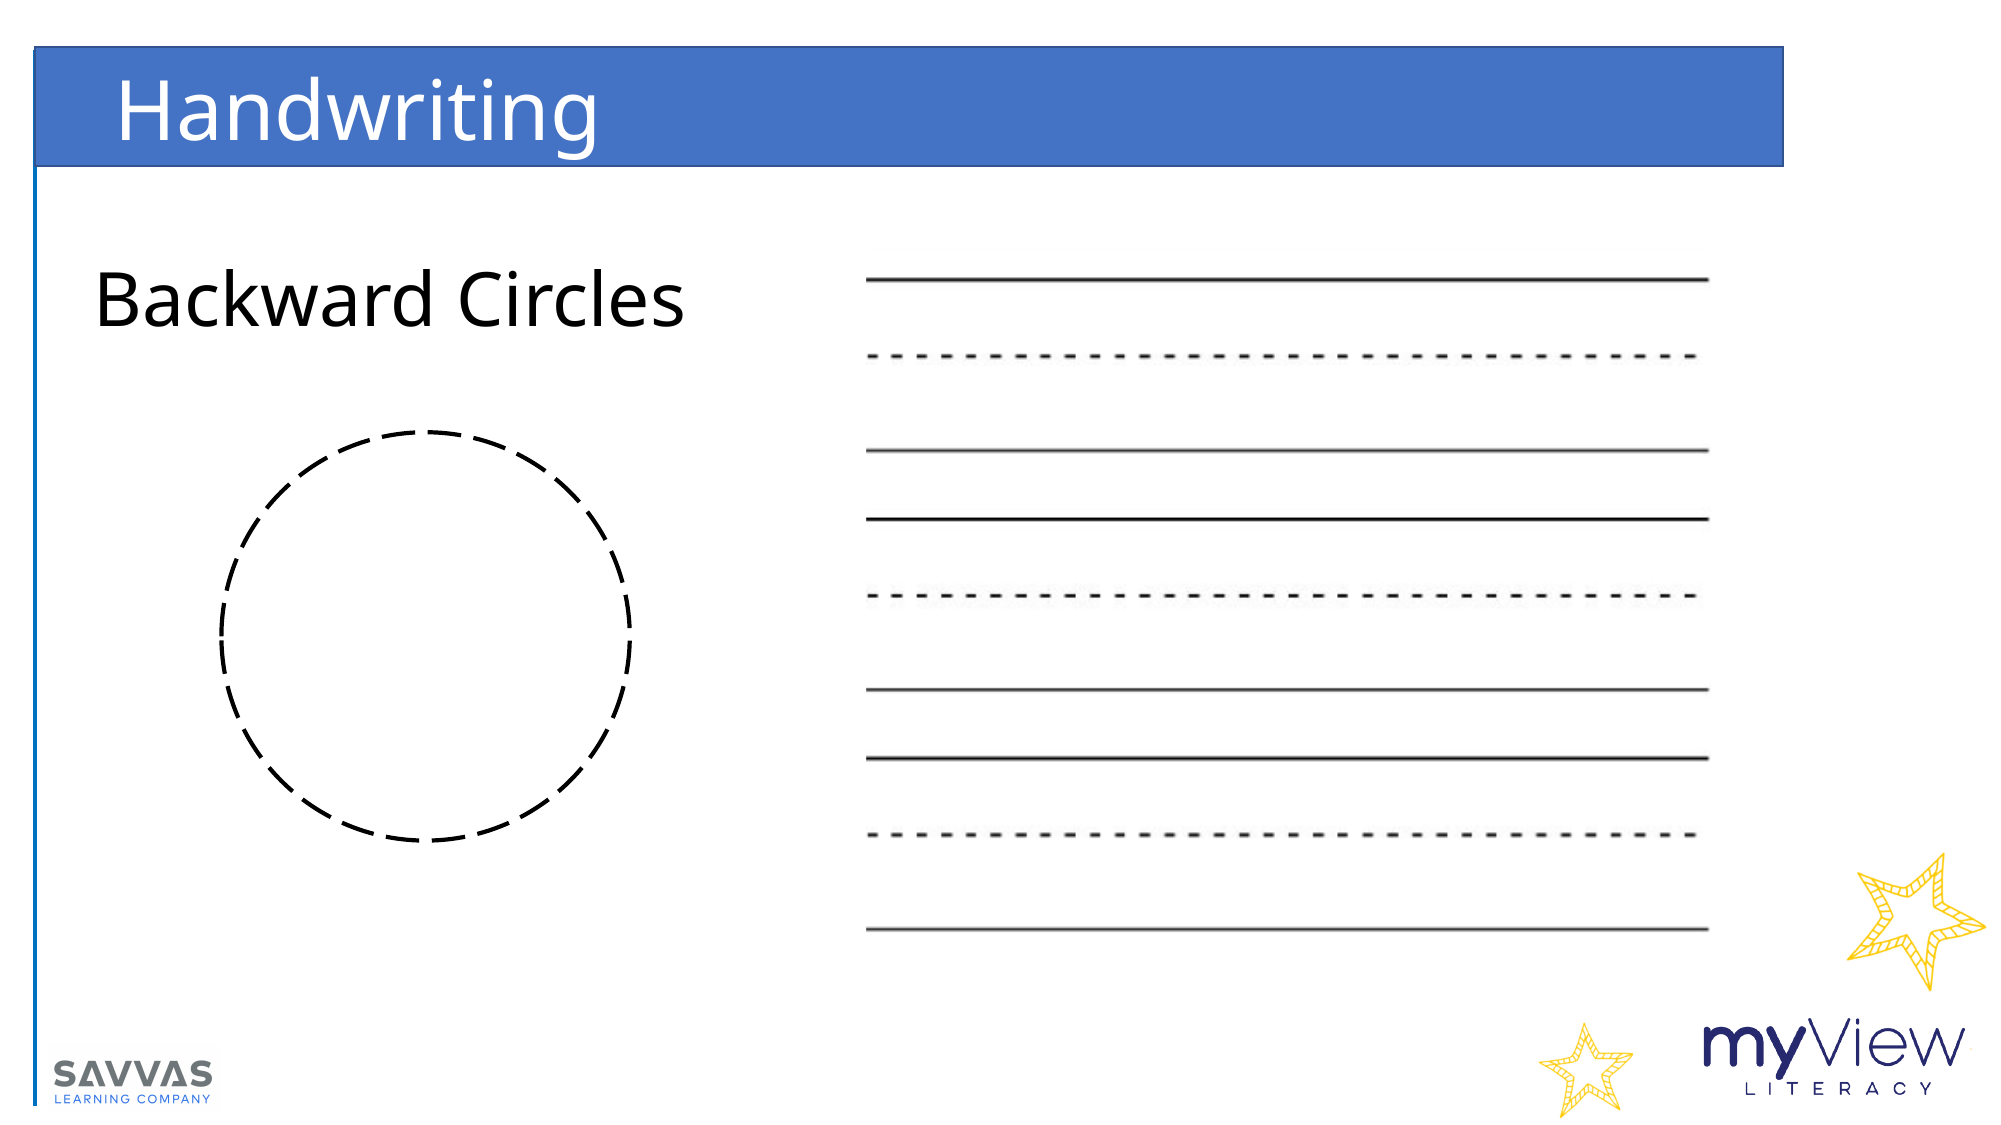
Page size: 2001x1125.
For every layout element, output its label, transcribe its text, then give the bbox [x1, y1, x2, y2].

text_box Backward Circles [78, 244, 772, 350]
picture [48, 1043, 220, 1113]
text_box Handwriting [34, 46, 1784, 167]
picture [816, 230, 2000, 1125]
text_box [221, 432, 630, 841]
